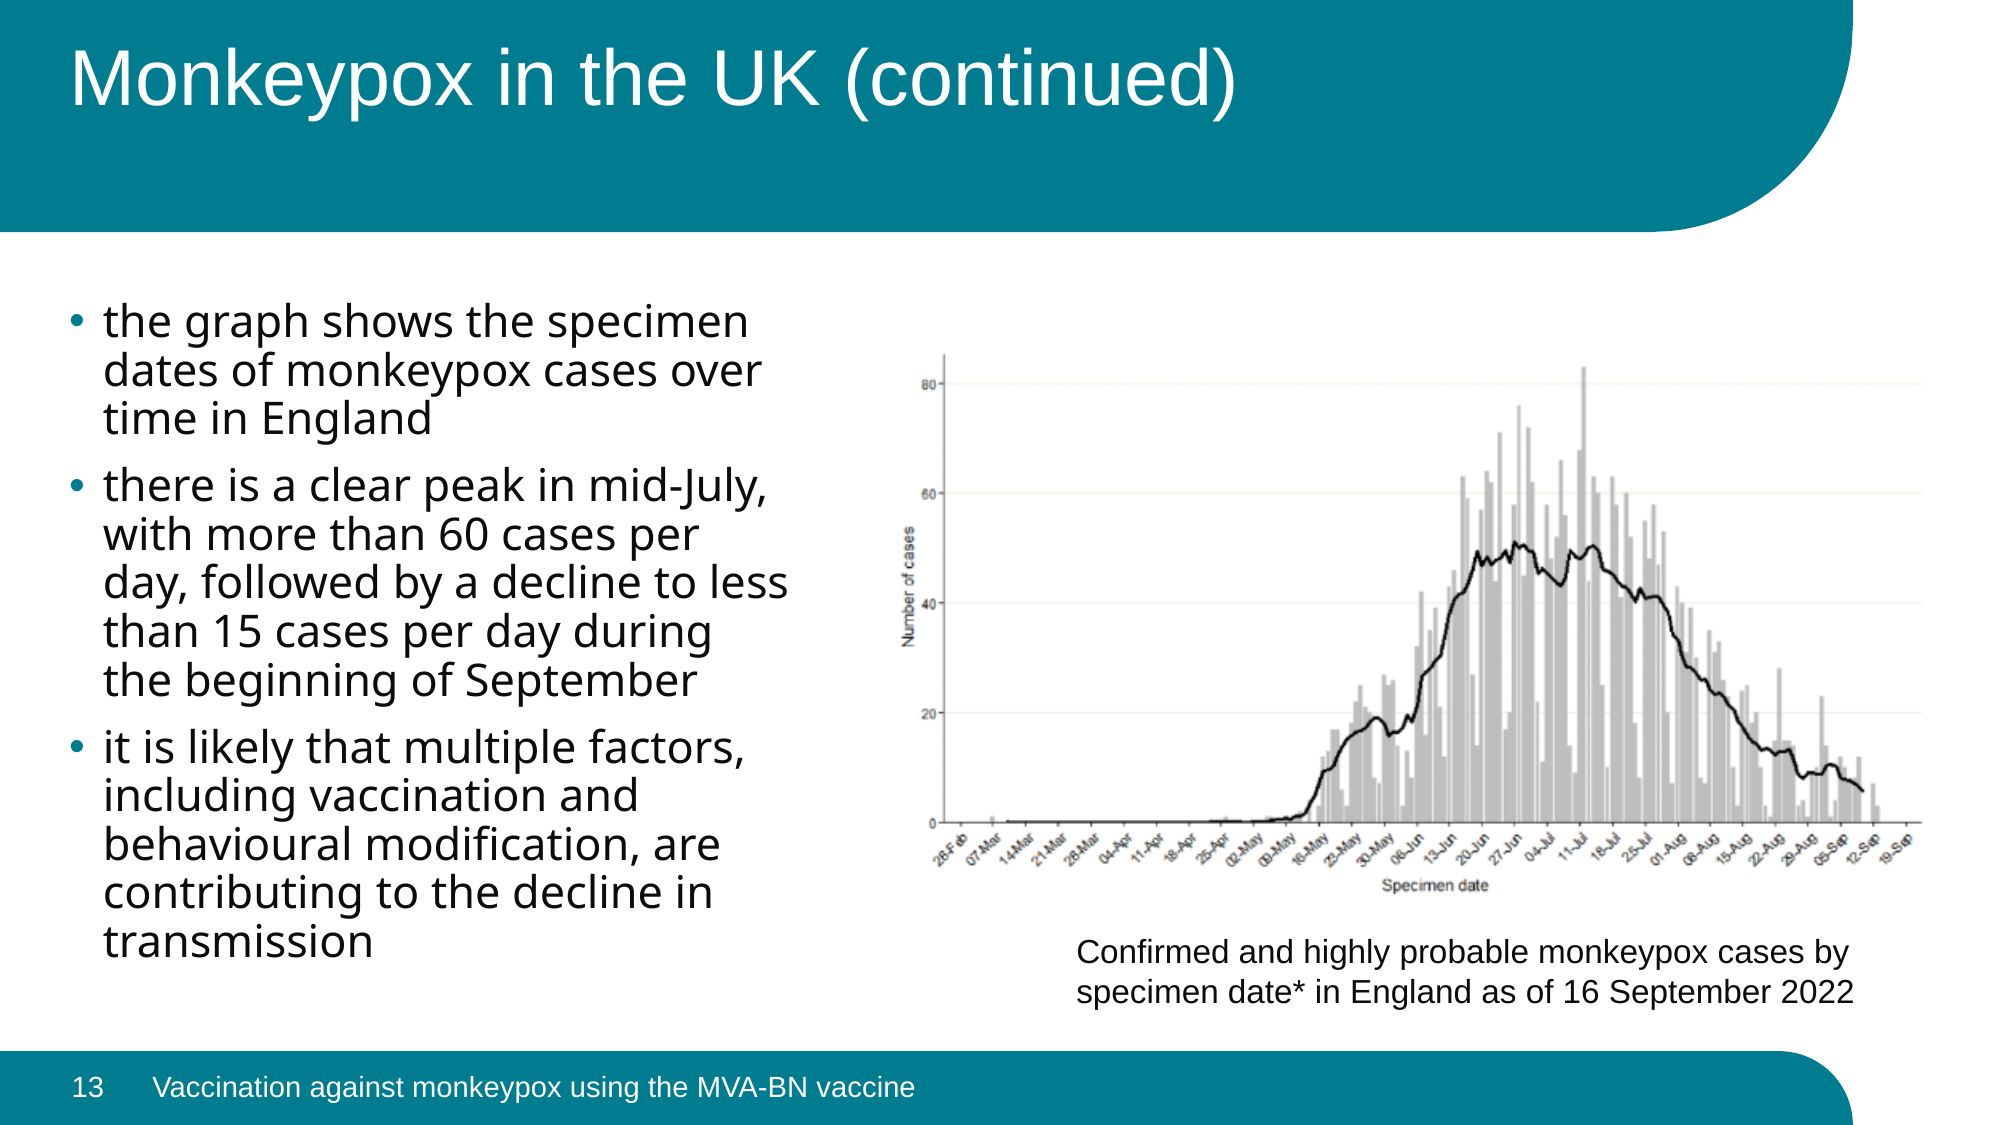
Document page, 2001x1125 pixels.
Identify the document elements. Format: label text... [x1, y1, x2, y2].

list the graph shows the specimen dates of monkeypox cases over time in England there is a clear peak in mid-July, with more than 60 cases per day, followed by a decline to less than 15 cases per day during the beginning of September it is likely that multiple factors, including vaccination and behavioural modification, are contributing to the decline in transmission [54, 291, 805, 1005]
footer Vaccination against monkeypox using the MVA-BN vaccine [137, 1056, 1780, 1116]
text_box Confirmed and highly probable monkeypox cases by specimen date* in England as of 16 September 2022 [1061, 923, 1936, 1018]
slide_number 13 [21, 1056, 120, 1117]
title Monkeypox in the UK (continued) [54, 29, 1780, 189]
picture [896, 318, 1946, 910]
